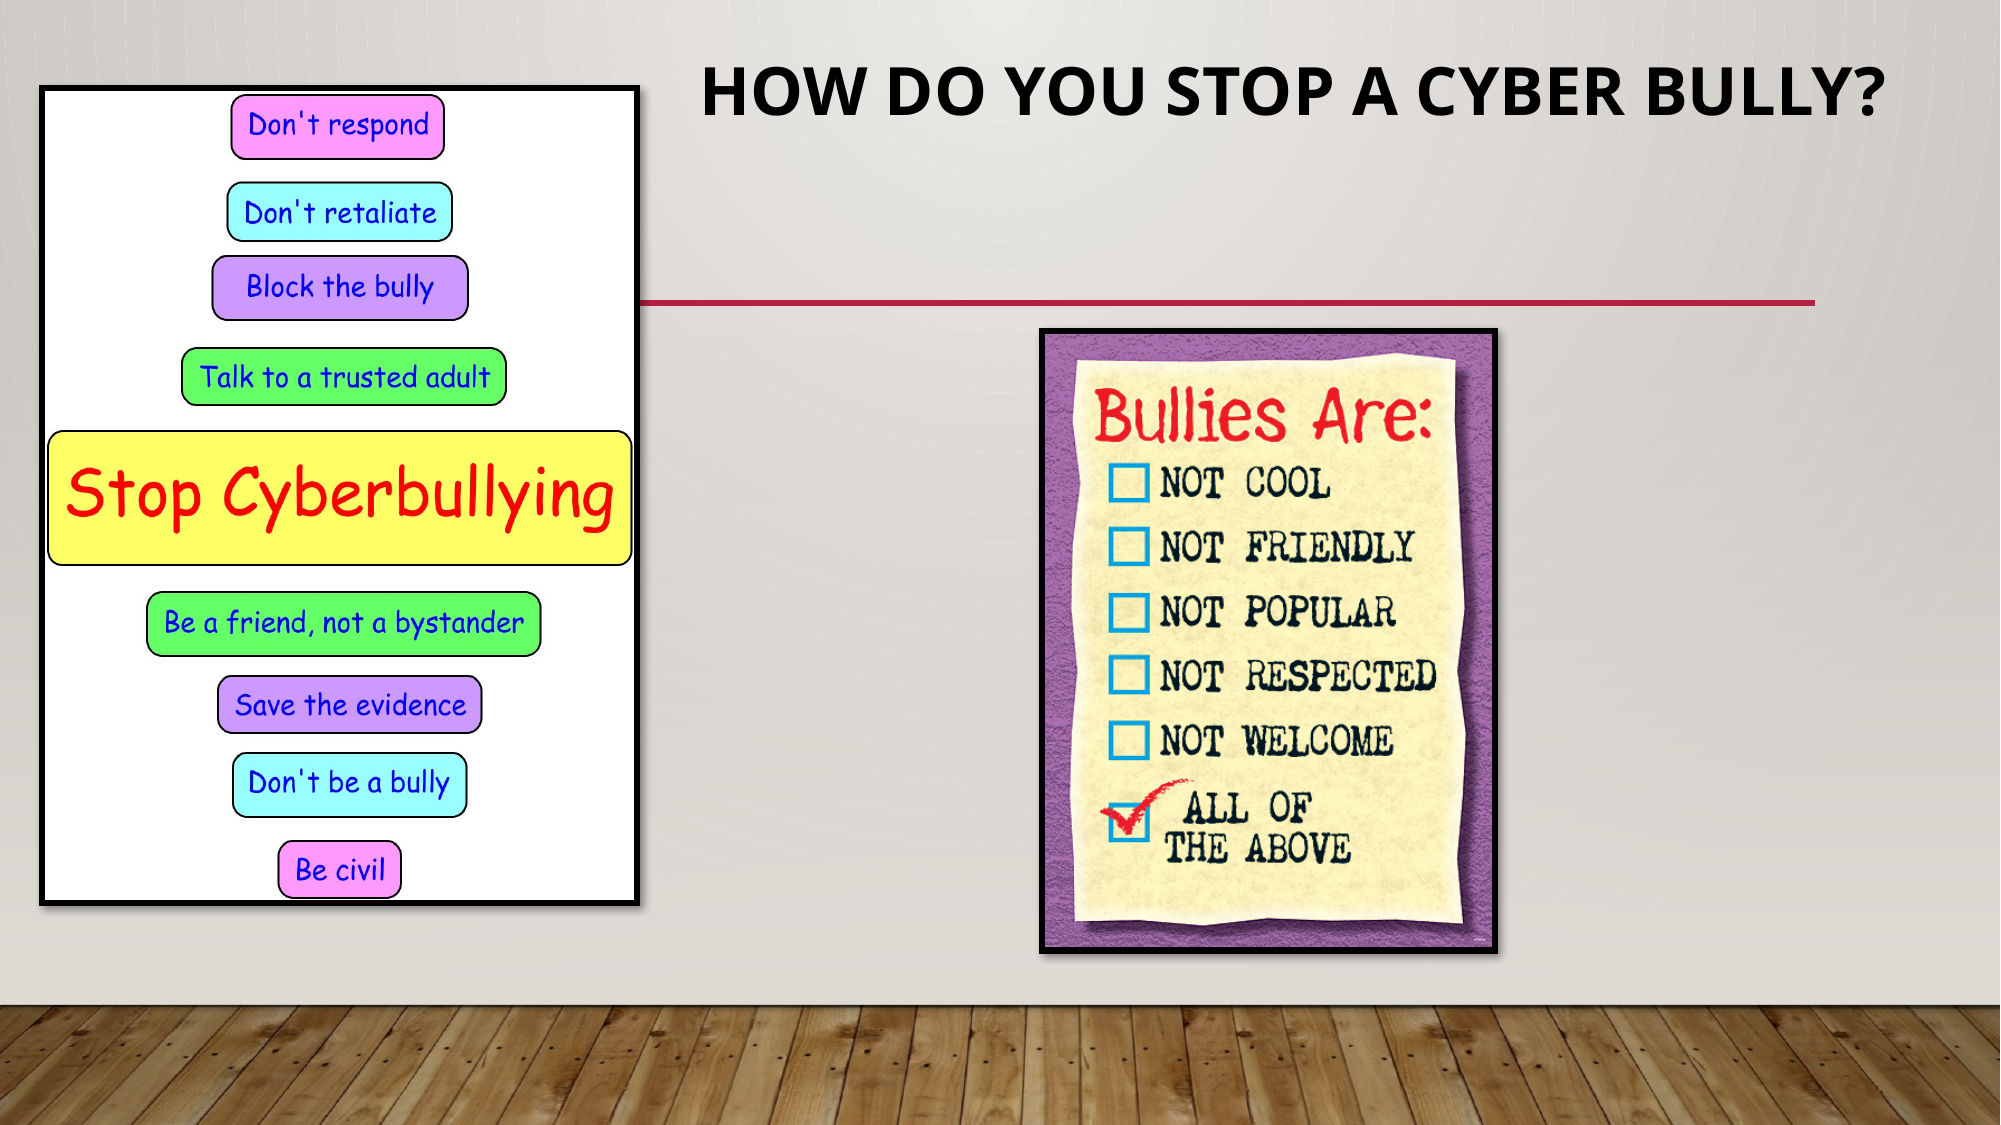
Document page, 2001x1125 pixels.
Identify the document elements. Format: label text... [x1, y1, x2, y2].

picture [1044, 333, 1493, 948]
picture [44, 90, 635, 901]
picture [0, 1005, 2000, 1125]
title How Do You Stop a Cyber Bully? [684, 50, 2000, 363]
